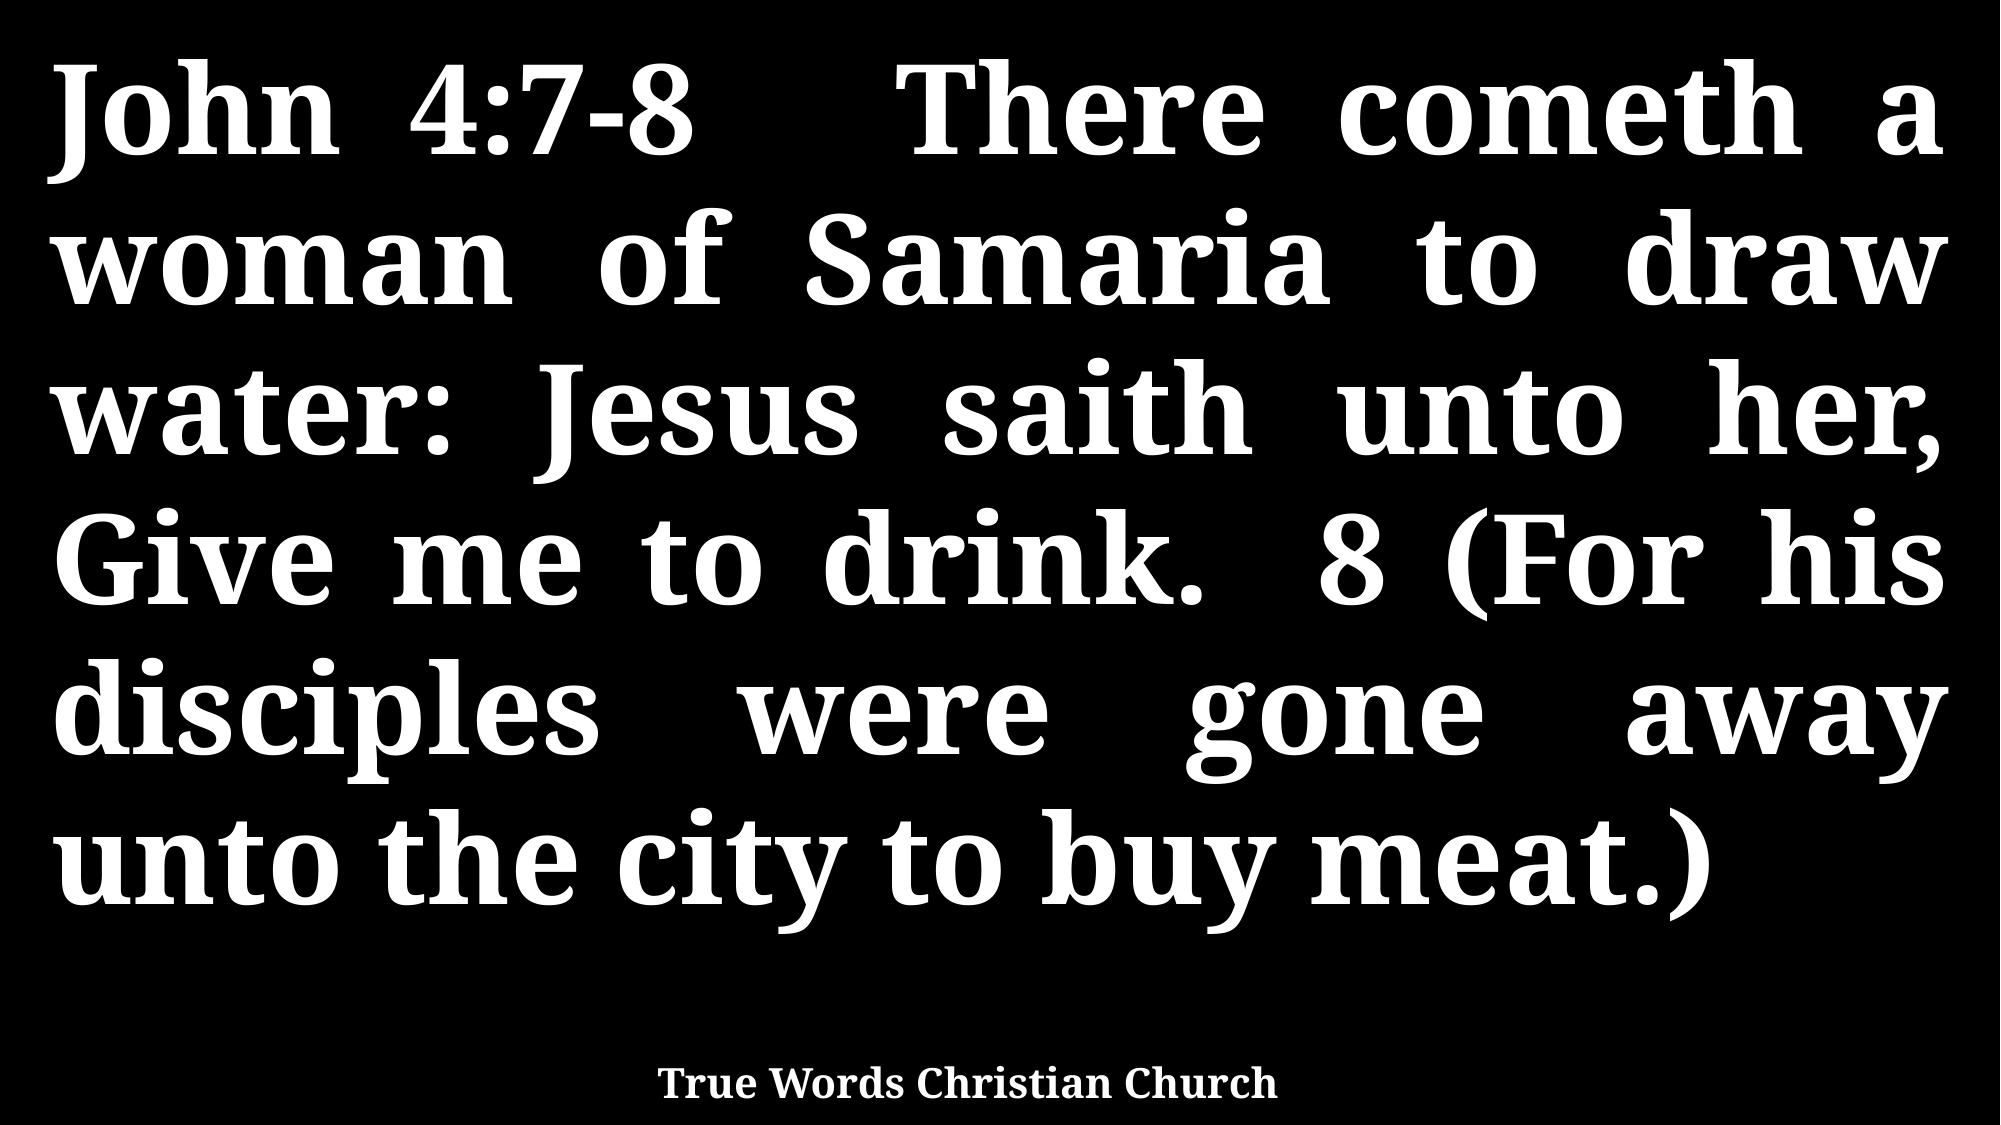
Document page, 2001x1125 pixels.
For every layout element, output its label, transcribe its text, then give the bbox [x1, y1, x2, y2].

text_box True Words Christian Church [642, 1049, 1294, 1114]
text_box John 4:7-8 There cometh a woman of Samaria to draw water: Jesus saith unto her, Give me to drink. 8 (For his disciples were gone away unto the city to buy meat.) [35, 21, 1965, 937]
